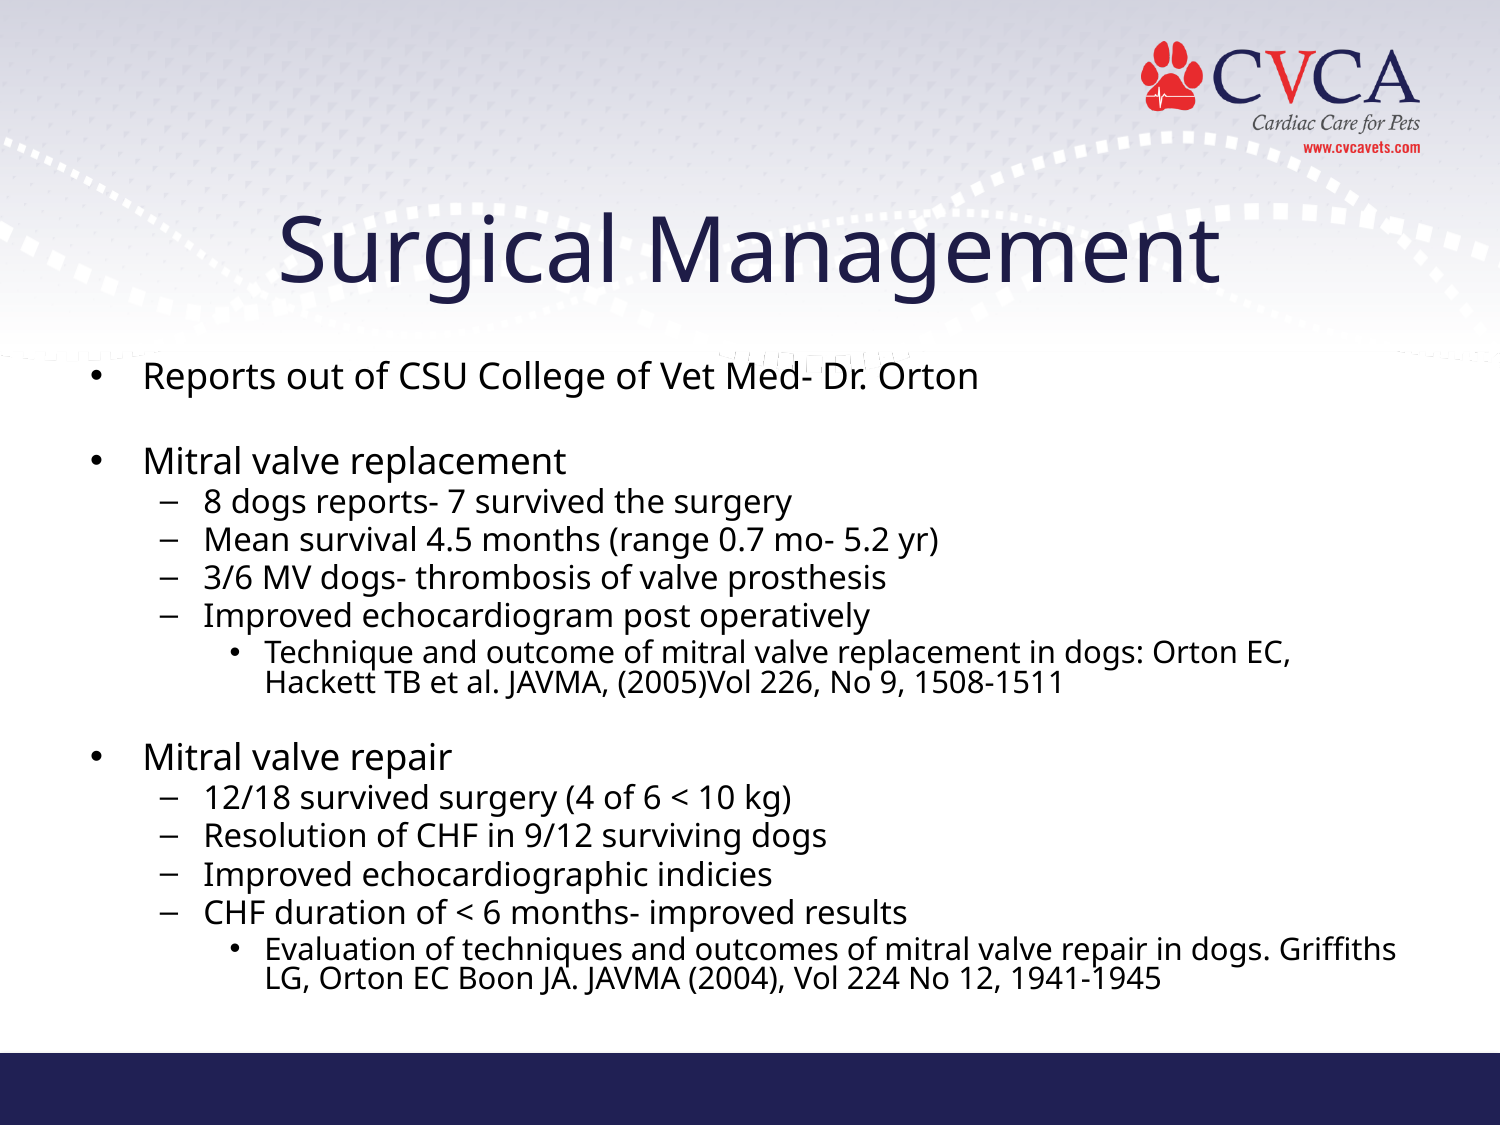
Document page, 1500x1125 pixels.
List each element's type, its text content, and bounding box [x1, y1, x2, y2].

picture [0, 0, 1500, 377]
title Surgical Management [75, 152, 1425, 340]
list Reports out of CSU College of Vet Med- Dr. Orton Mitral valve replacement 8 dogs reports- 7 survived the surgery Mean survival 4.5 months (range 0.7 mo- 5.2 yr) 3/6 MV dogs- thrombosis of valve prosthesis Improved echocardiogram post operatively Technique and outcome of mitral valve replacement in dogs: Orton EC, Hackett TB et al. JAVMA, (2005)Vol 226, No 9, 1508-1511 Mitral valve repair 12/18 survived surgery (4 of 6 < 10 kg) Resolution of CHF in 9/12 surviving dogs Improved echocardiographic indicies CHF duration of < 6 months- improved results Evaluation of techniques and outcomes of mitral valve repair in dogs. Griffiths LG, Orton EC Boon JA. JAVMA (2004), Vol 224 No 12, 1941-1945 [75, 353, 1425, 1005]
